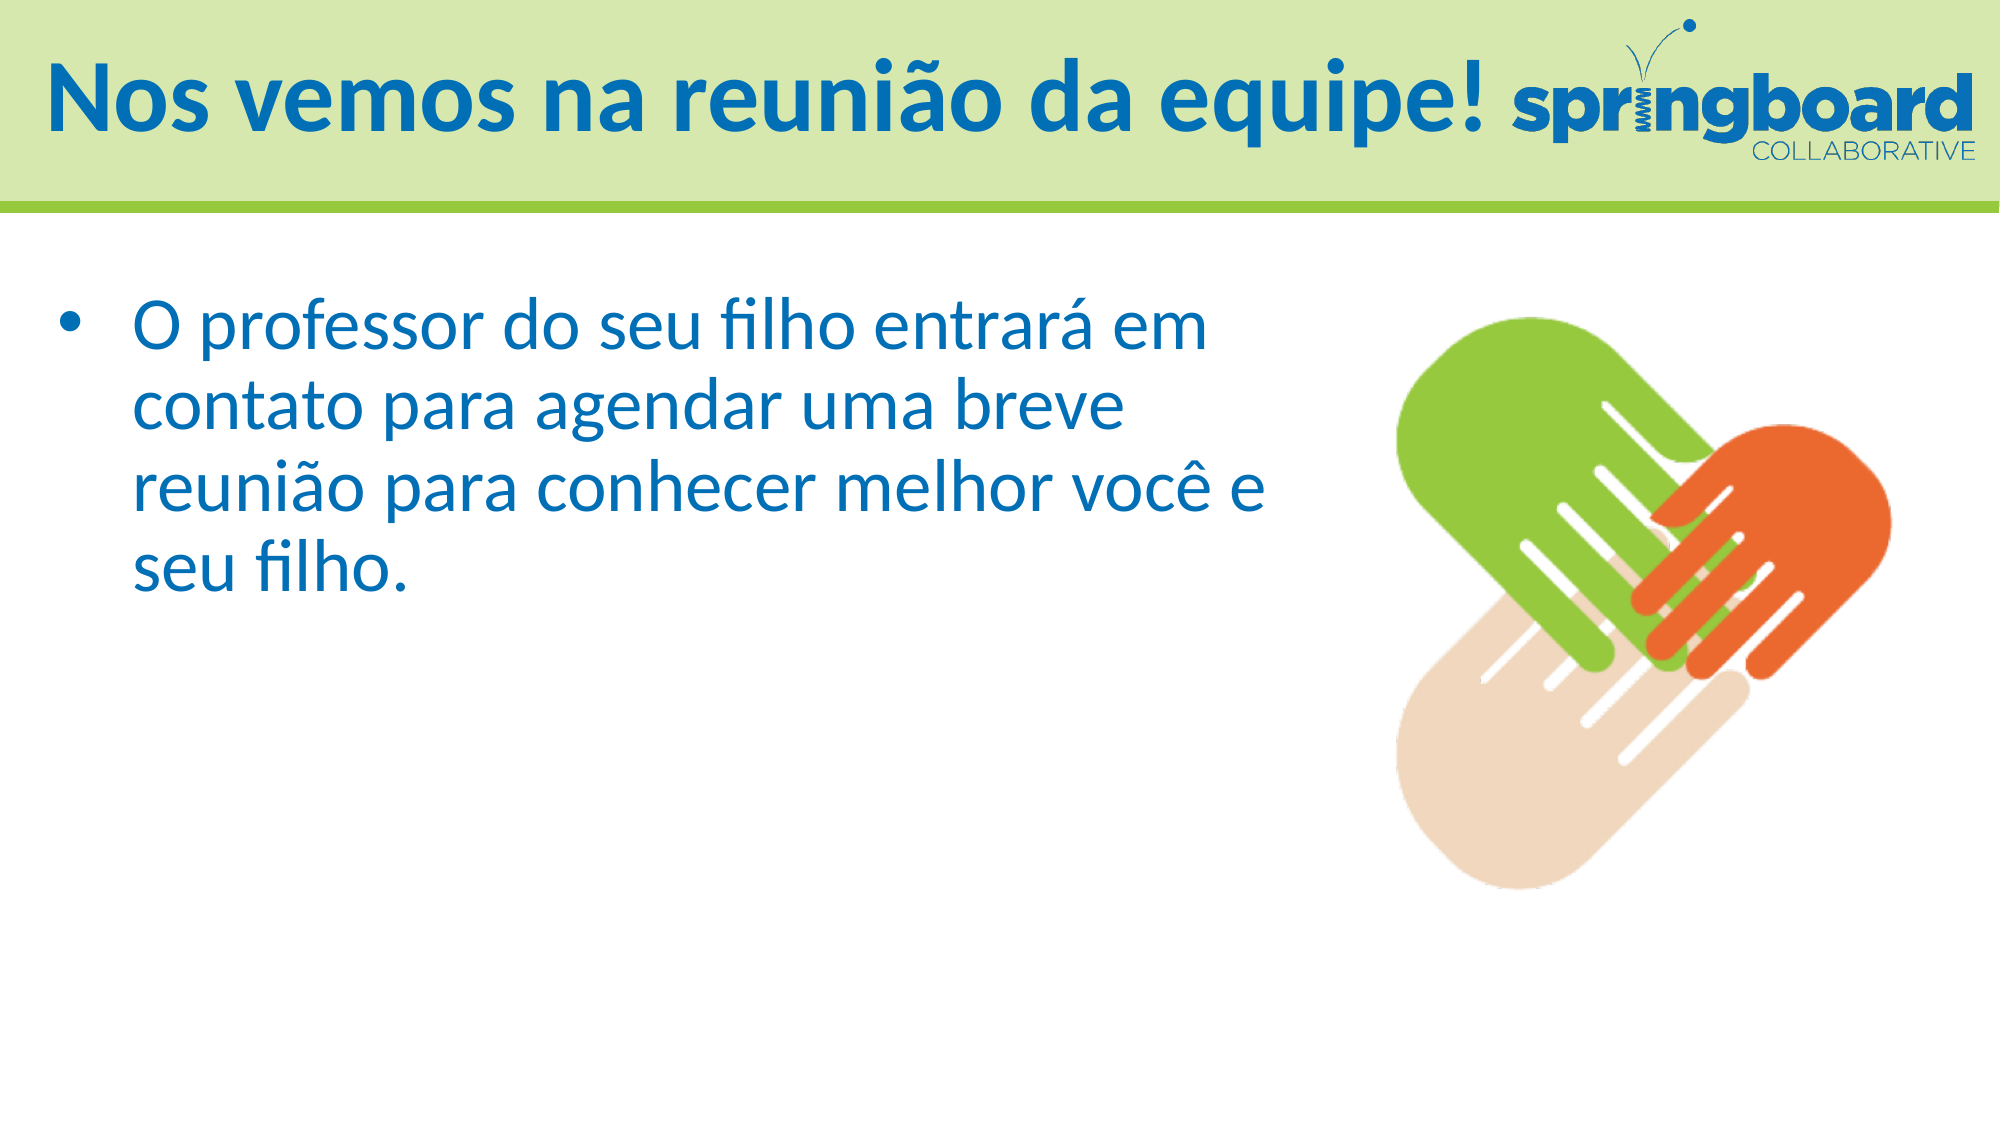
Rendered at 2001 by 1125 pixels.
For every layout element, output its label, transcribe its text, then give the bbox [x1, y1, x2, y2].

title Nos vemos na reunião da equipe! [0, 0, 2000, 196]
picture [1335, 276, 1925, 895]
list O professor do seu filho entrará em contato para agendar uma breve reunião para conhecer melhor você e seu filho. [42, 276, 1334, 895]
